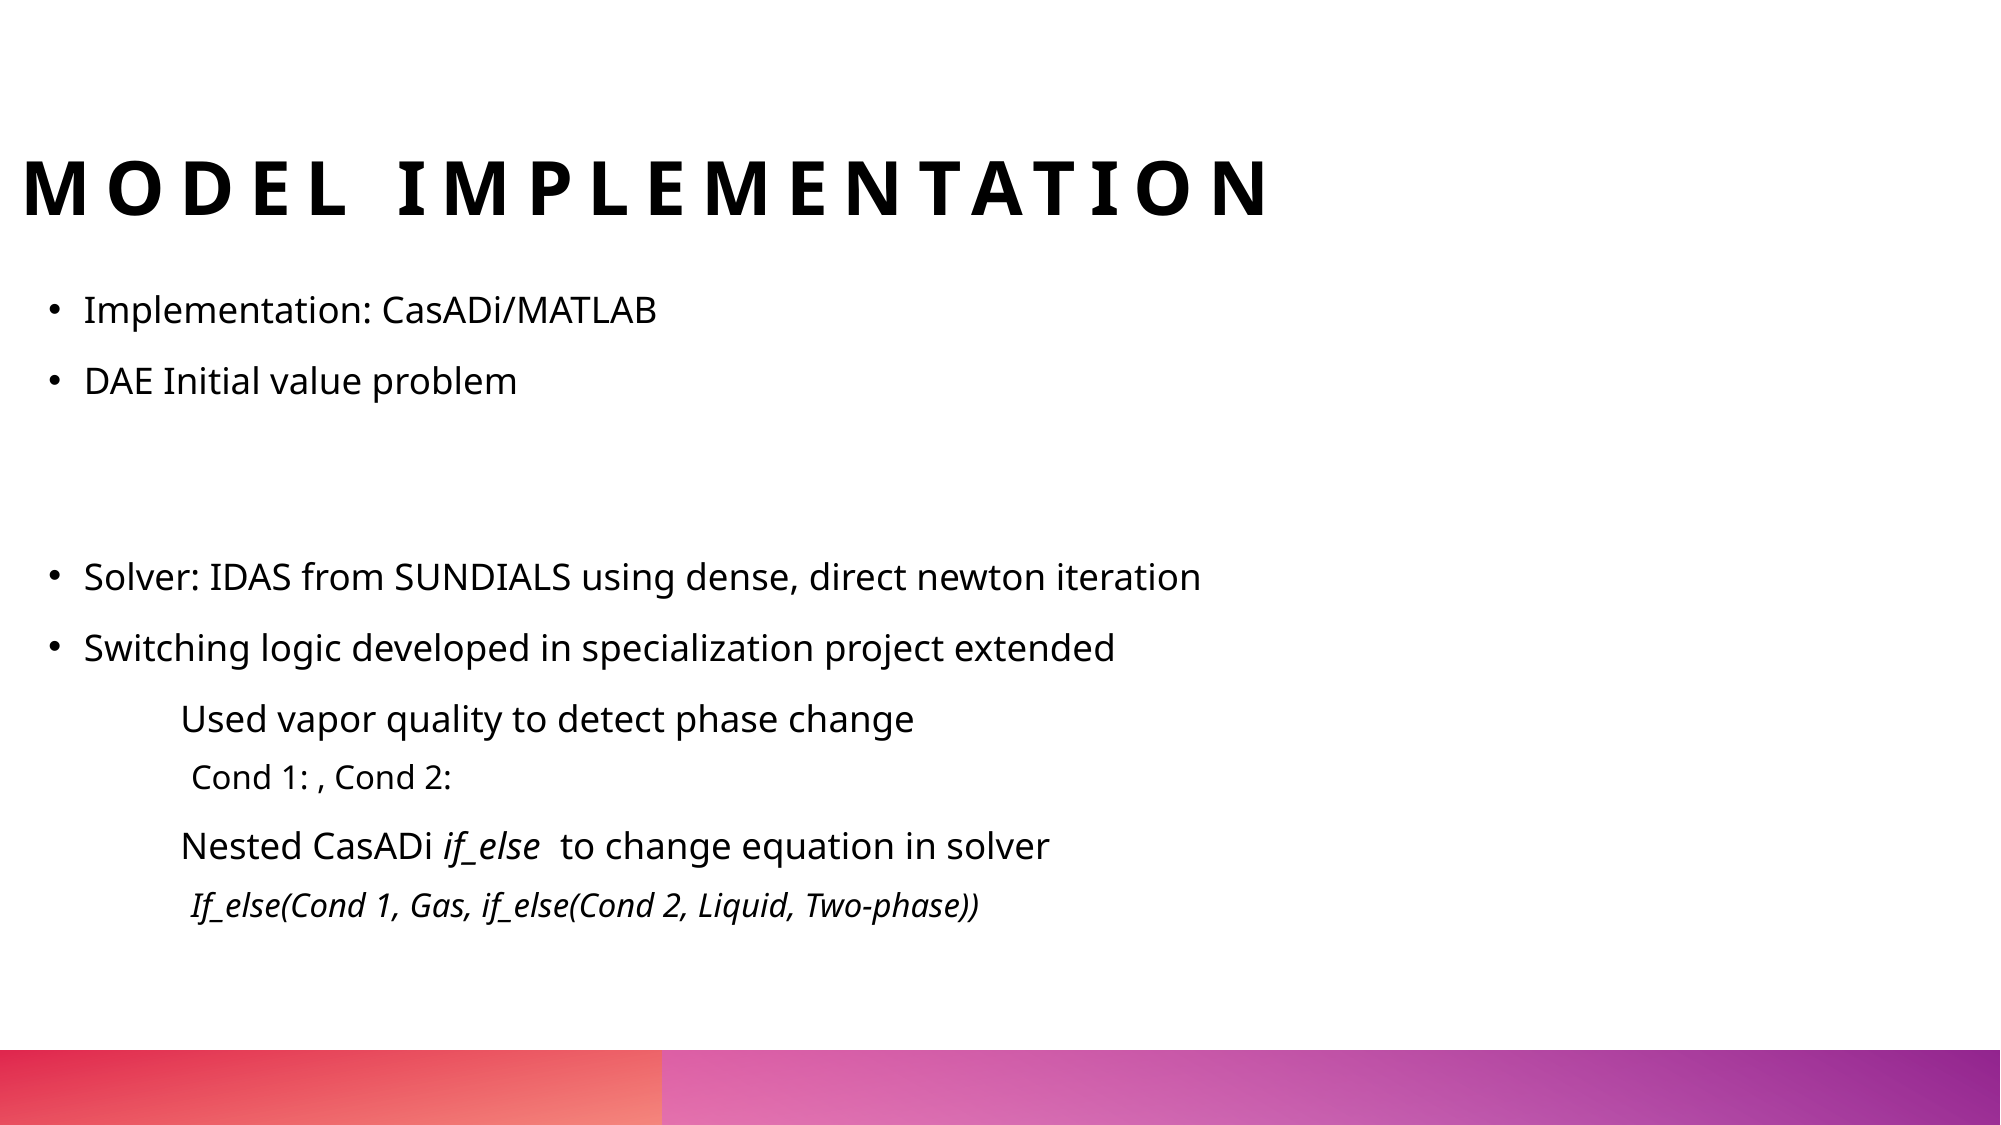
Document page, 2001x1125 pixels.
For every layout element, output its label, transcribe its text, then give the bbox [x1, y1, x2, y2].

title Model implementation [19, 27, 1700, 231]
